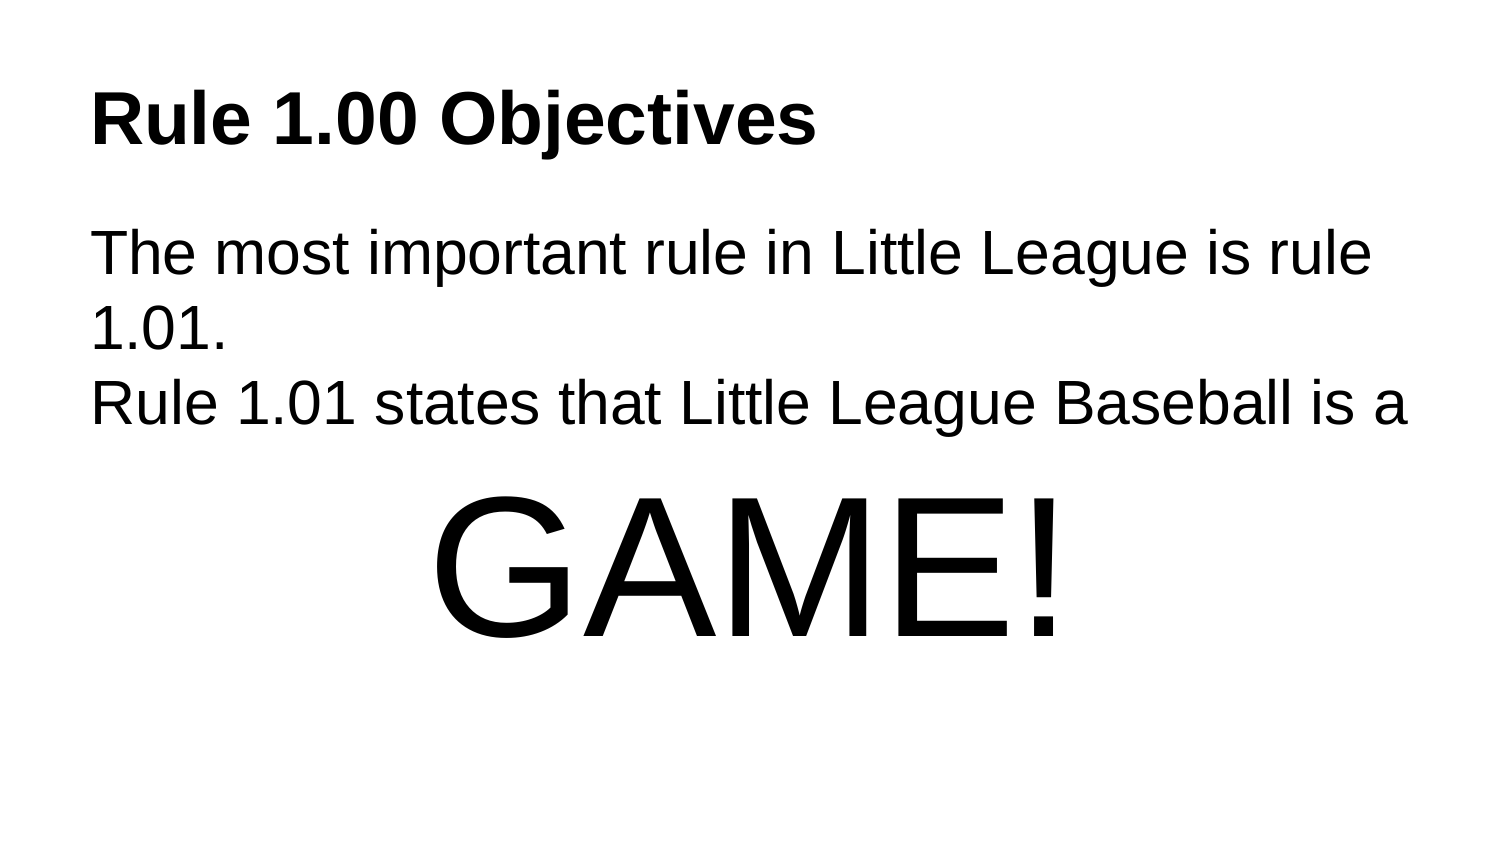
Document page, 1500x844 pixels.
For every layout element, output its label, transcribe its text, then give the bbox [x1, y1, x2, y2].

list The most important rule in Little League is rule 1.01. Rule 1.01 states that Little League Baseball is a GAME! [75, 196, 1425, 808]
title Rule 1.00 Objectives [75, 33, 1425, 175]
